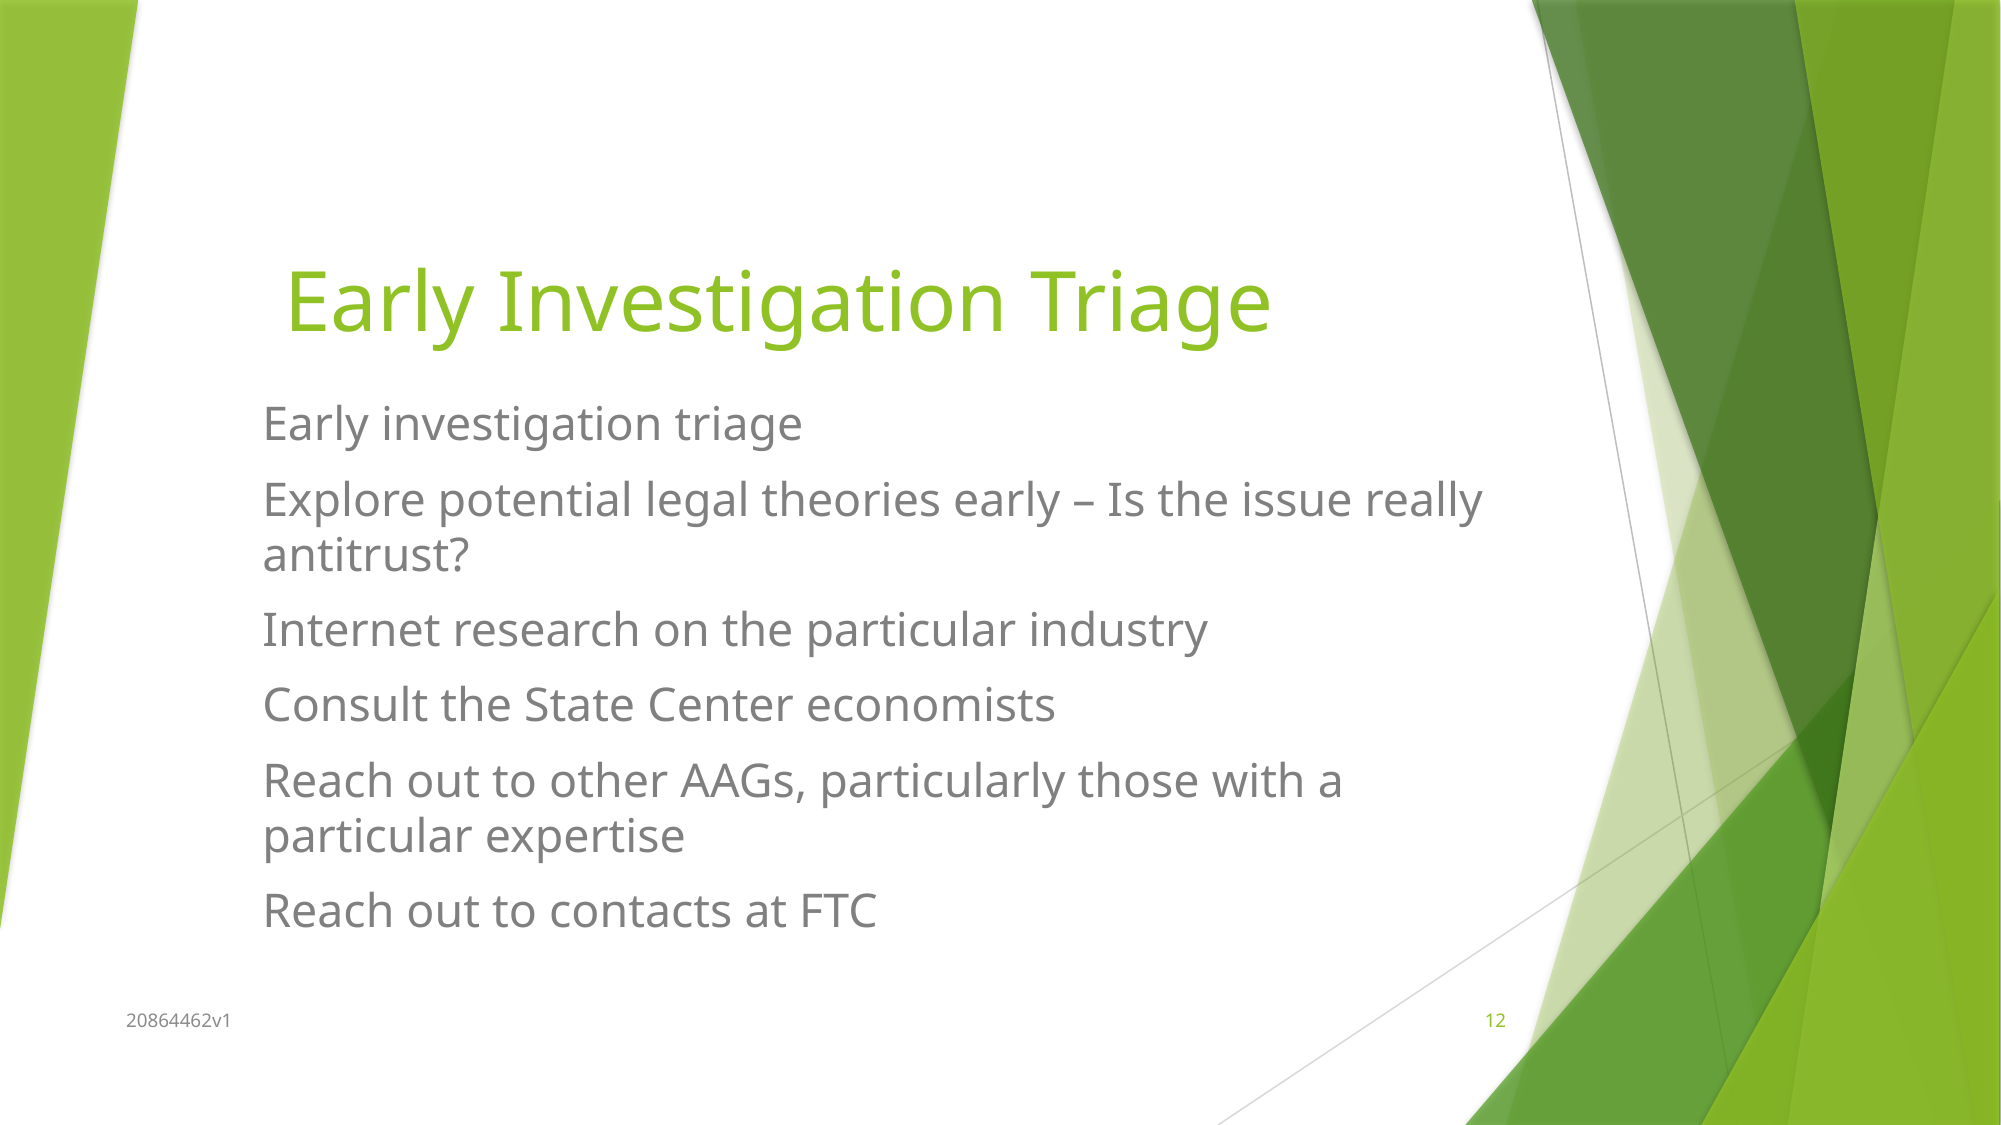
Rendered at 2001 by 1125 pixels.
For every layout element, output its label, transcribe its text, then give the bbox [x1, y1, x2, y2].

slide_number 12 [1409, 991, 1522, 1051]
subtitle Early investigation triage Explore potential legal theories early – Is the issue really antitrust? Internet research on the particular industry Consult the State Center economists Reach out to other AAGs, particularly those with a particular expertise Reach out to contacts at FTC [247, 386, 1522, 948]
footer 20864462v1 [111, 991, 1145, 1051]
title Early Investigation Triage [247, 160, 1522, 386]
